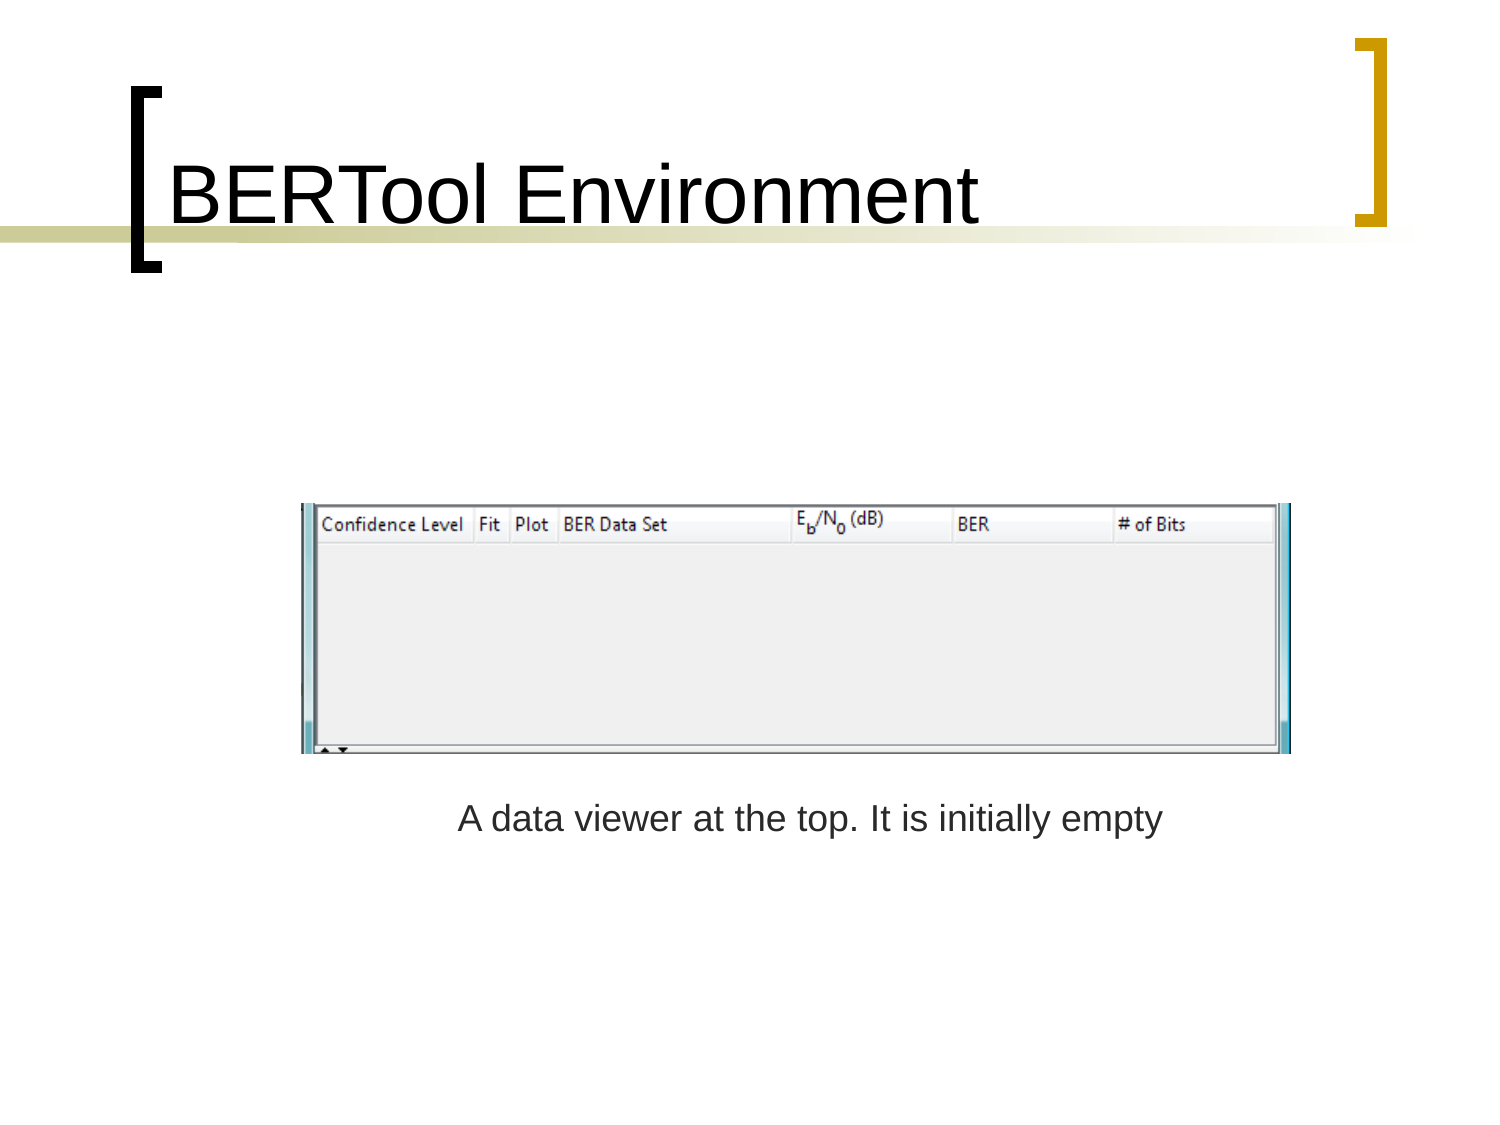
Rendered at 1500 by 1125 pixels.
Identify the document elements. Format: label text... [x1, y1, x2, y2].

text_box A data viewer at the top. It is initially empty [442, 786, 1188, 847]
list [300, 503, 1291, 754]
title BERTool Environment [152, 15, 1328, 248]
